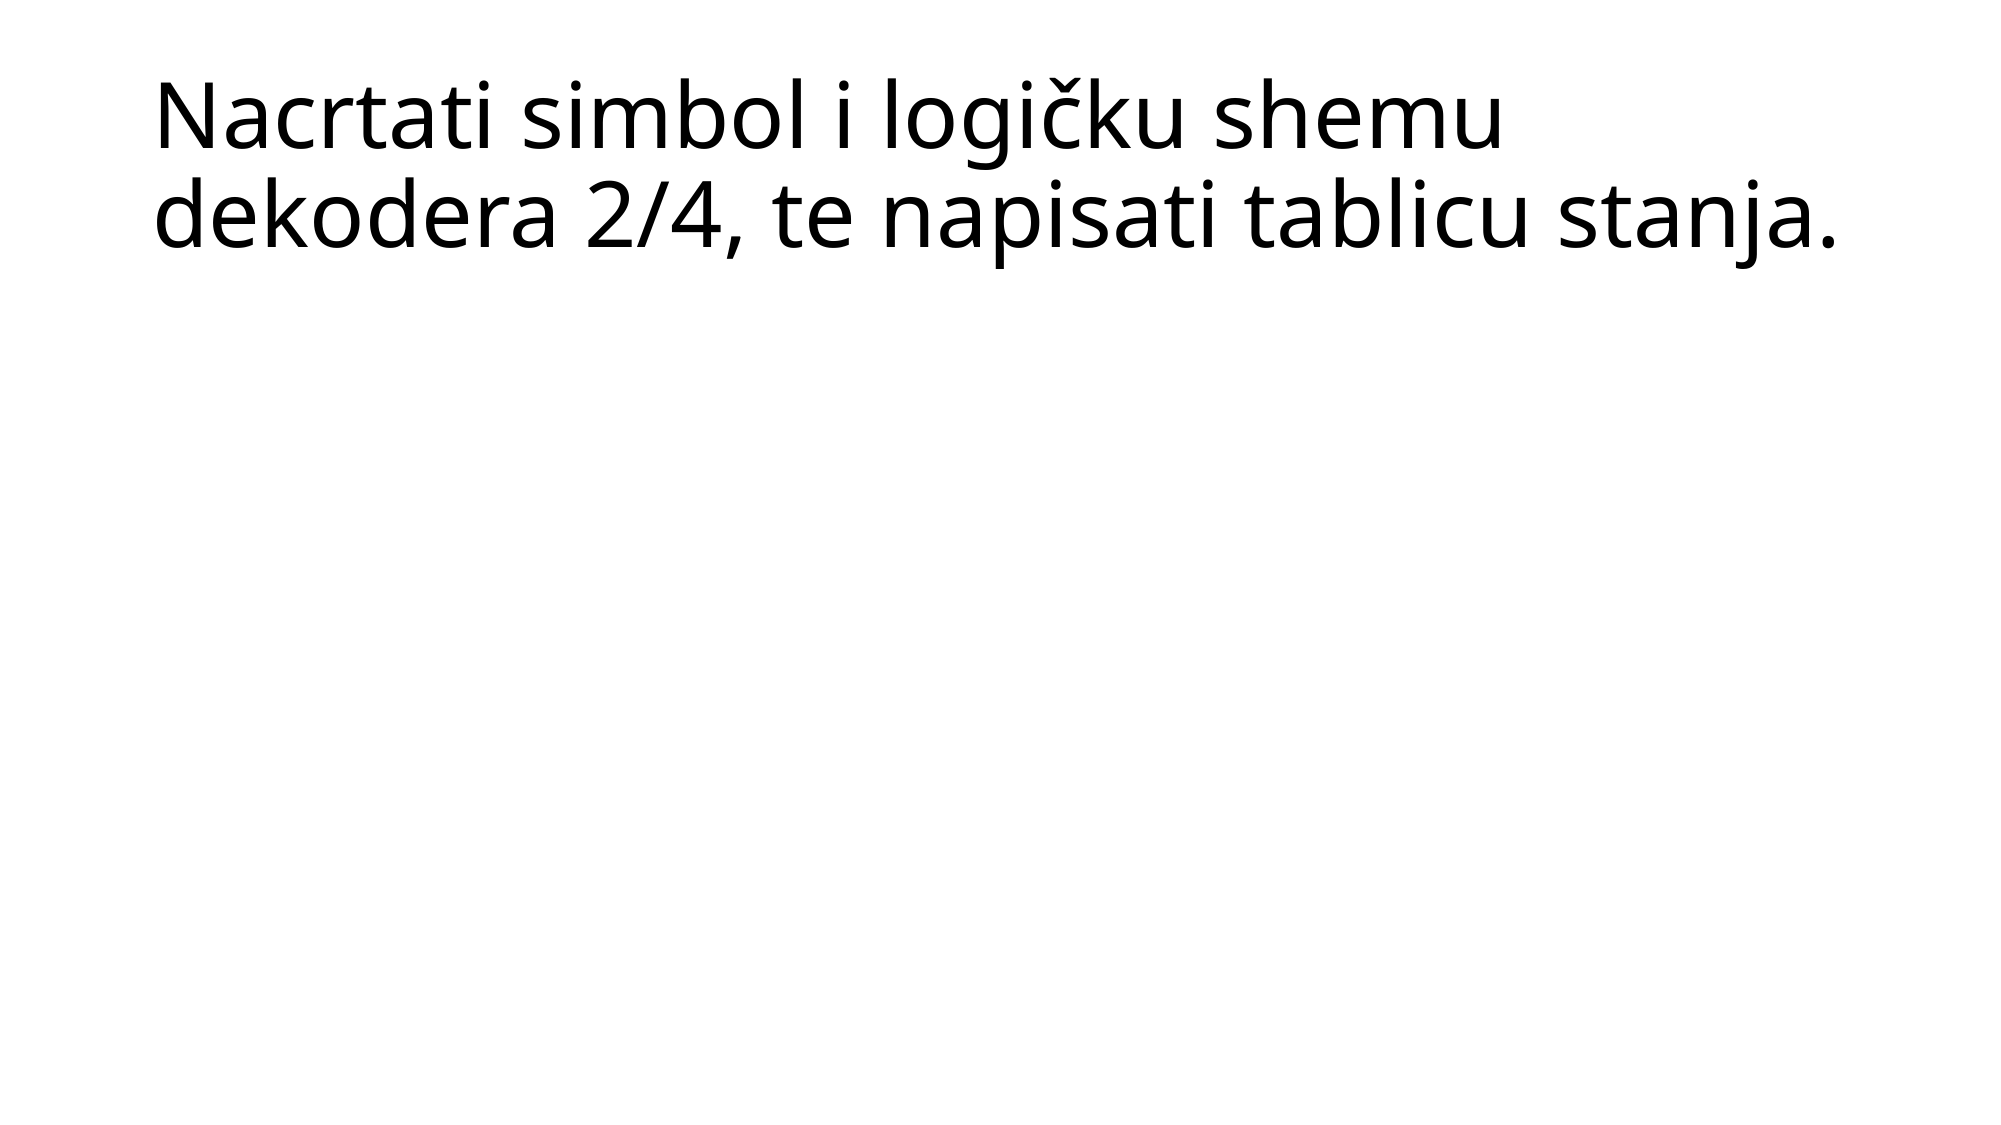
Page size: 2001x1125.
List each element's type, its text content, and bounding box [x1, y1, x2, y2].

title Nacrtati simbol i logičku shemu dekodera 2/4, te napisati tablicu stanja. [137, 59, 1863, 278]
